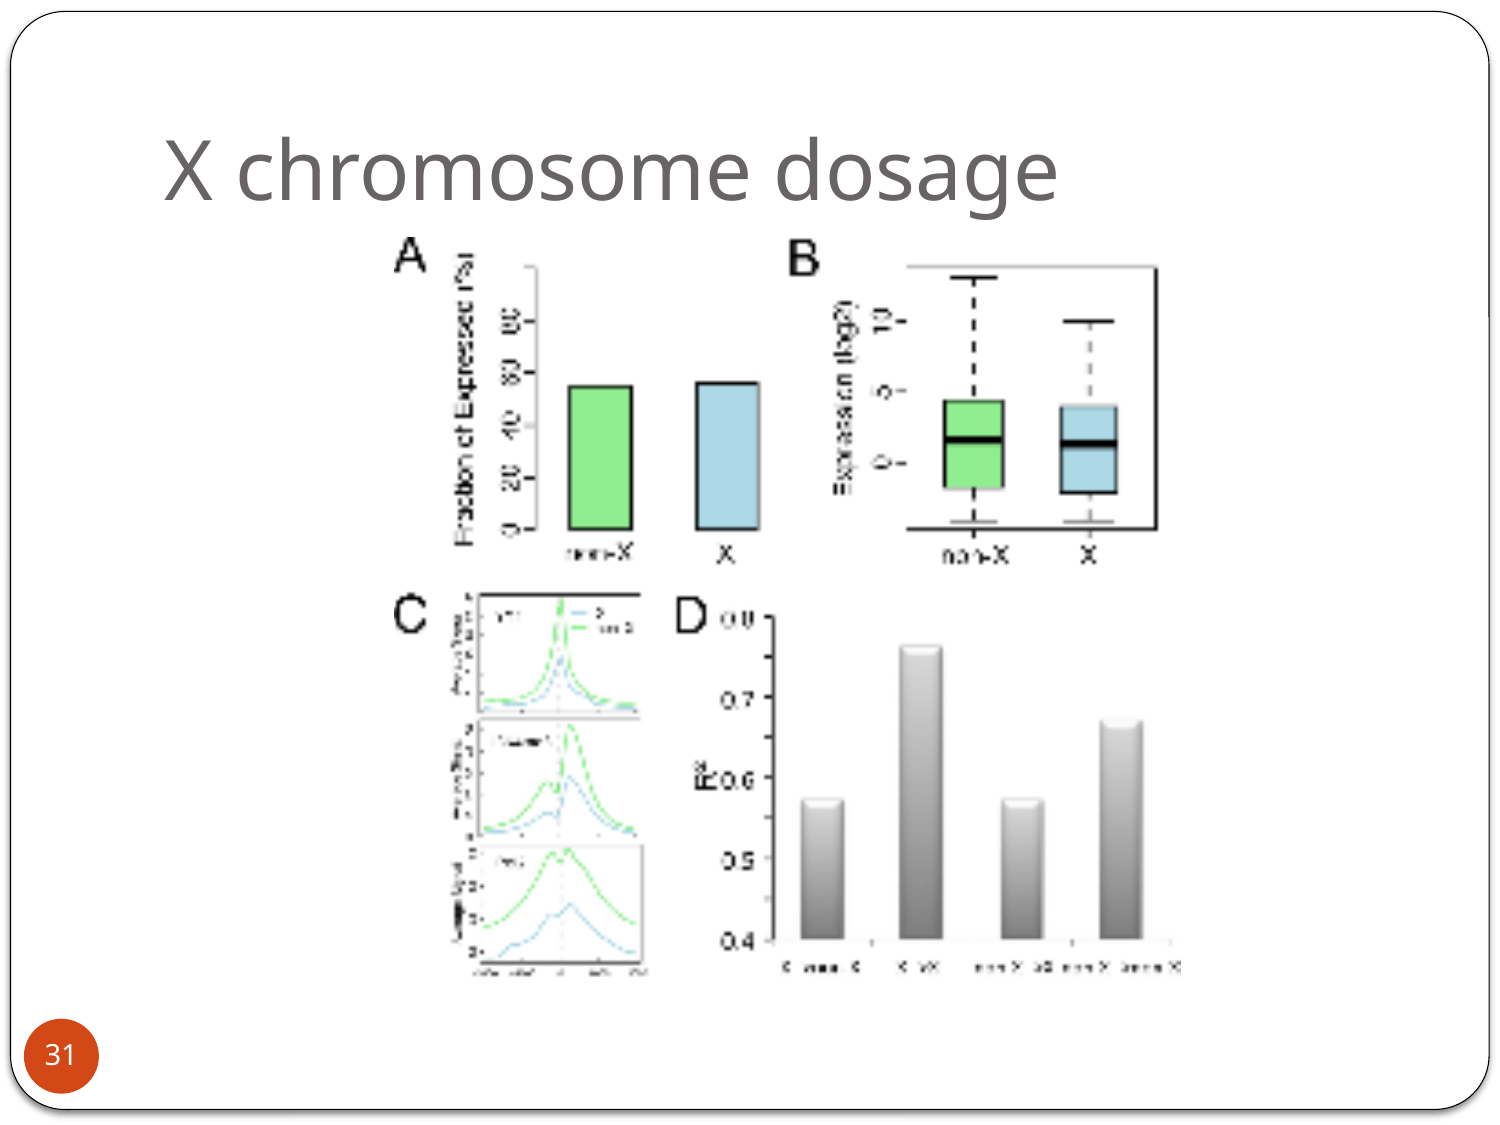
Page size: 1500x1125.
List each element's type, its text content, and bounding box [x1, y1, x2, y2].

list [149, 237, 1426, 988]
title X chromosome dosage [150, 45, 1425, 233]
slide_number 31 [23, 1018, 99, 1094]
